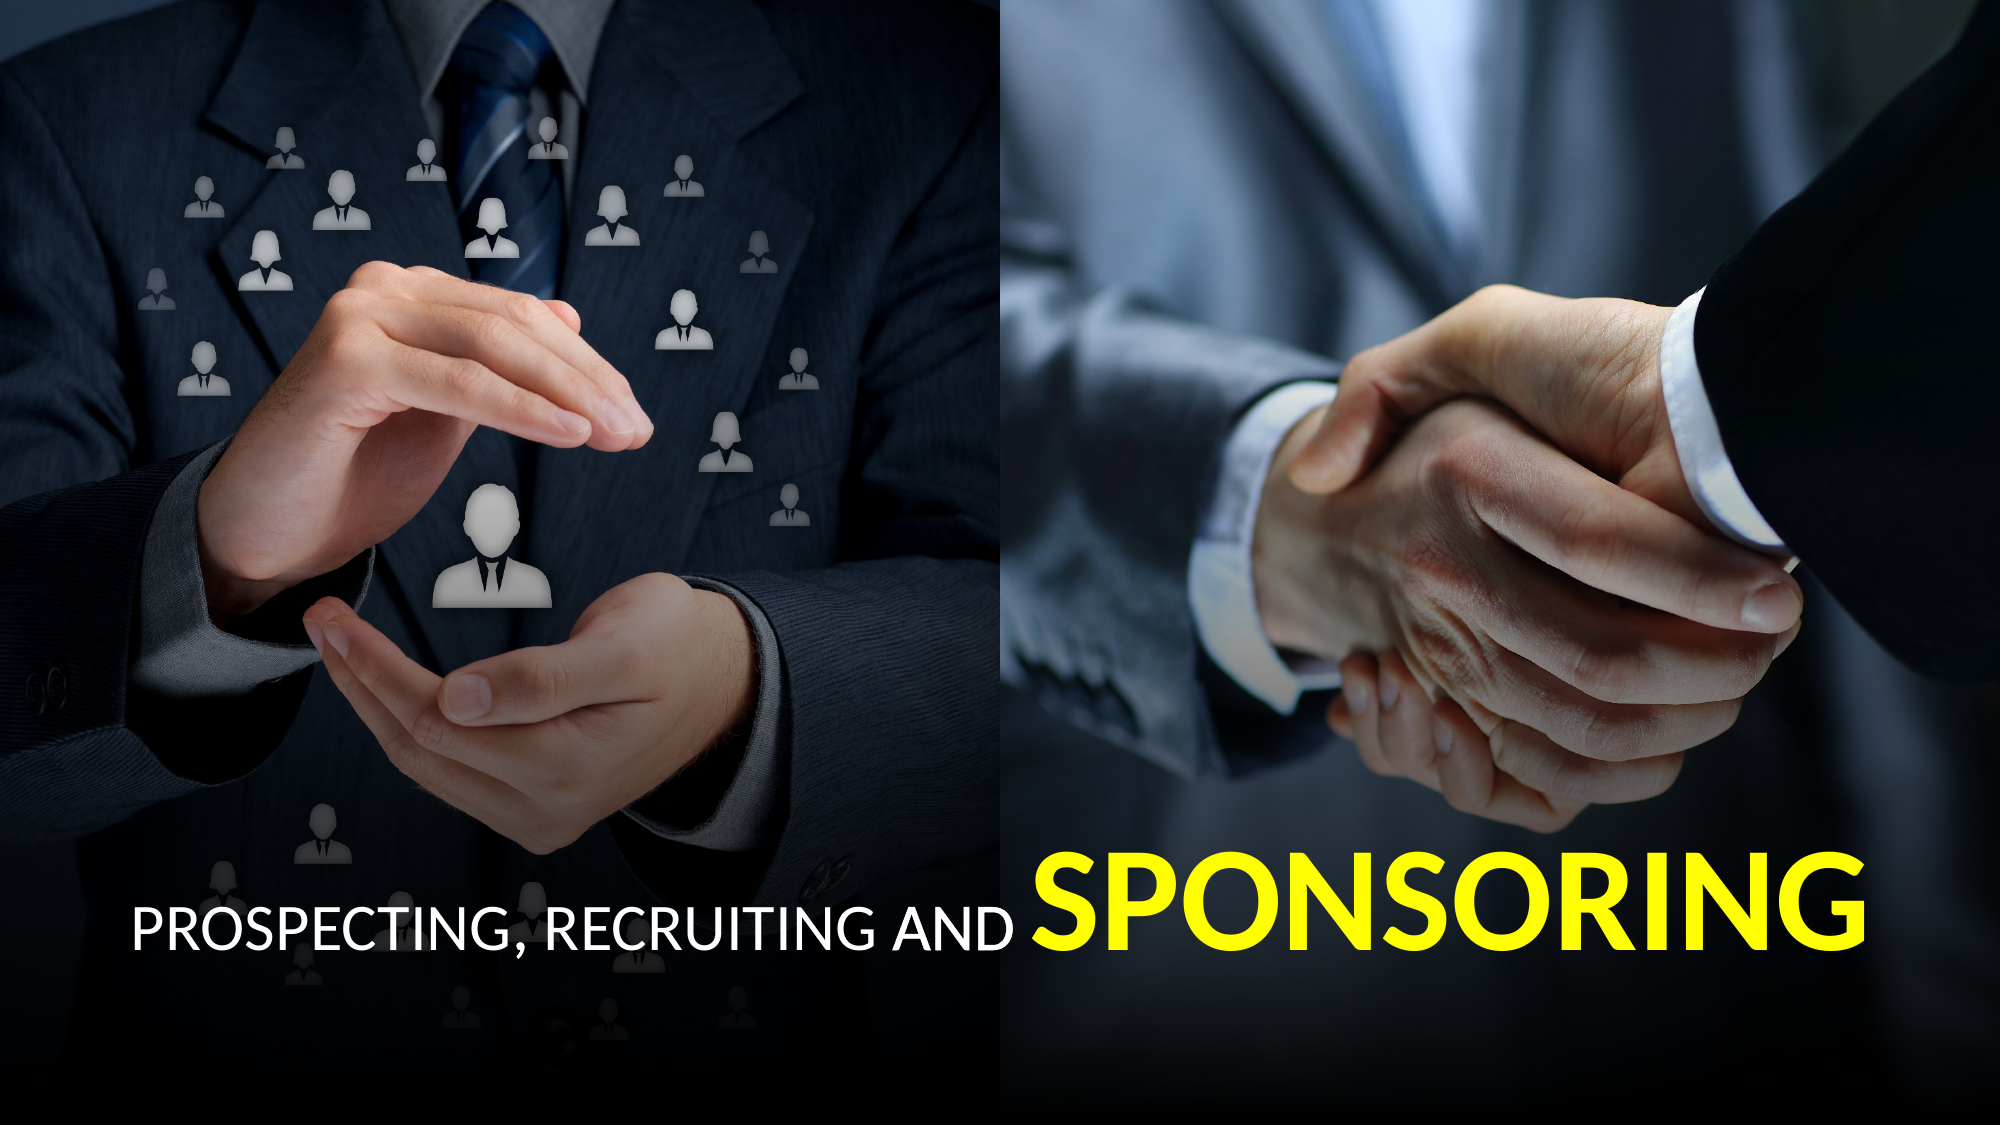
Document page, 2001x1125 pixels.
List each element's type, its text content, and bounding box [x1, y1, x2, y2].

text_box [1001, 0, 2000, 290]
text_box [0, 290, 2000, 1125]
text_box [0, 0, 1001, 290]
text_box Prospecting, Recruiting and Sponsoring [115, 792, 1887, 988]
